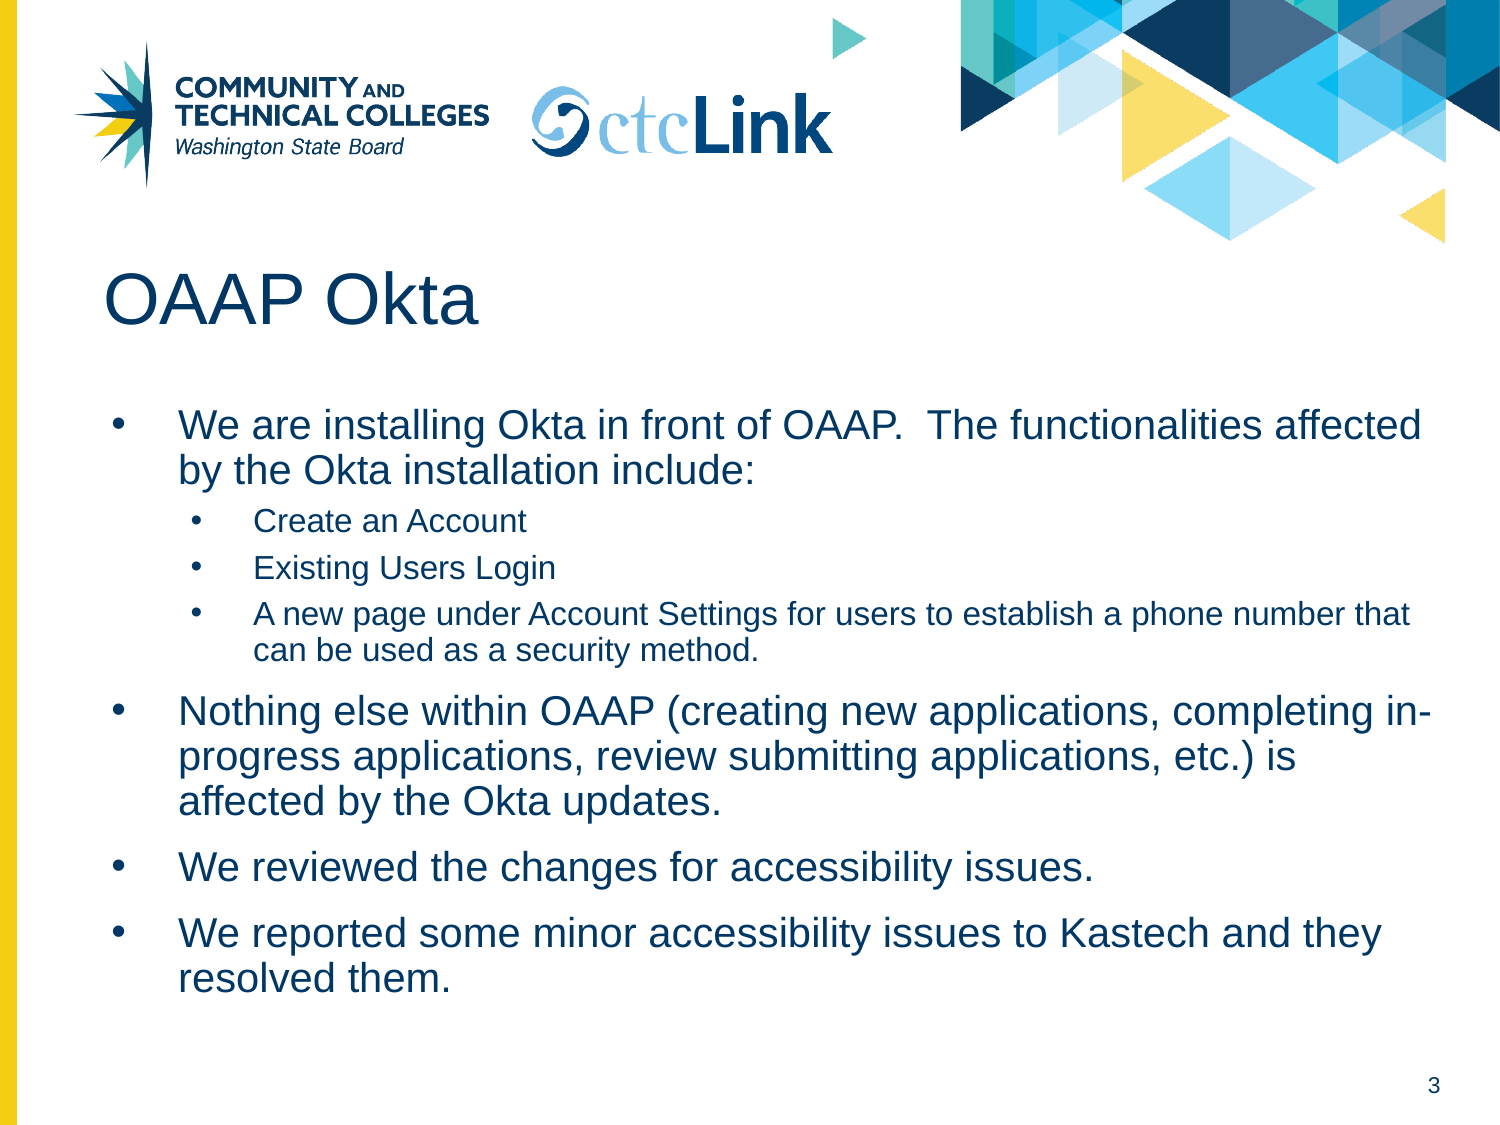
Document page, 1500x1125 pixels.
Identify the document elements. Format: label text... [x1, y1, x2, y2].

slide_number 3 [1378, 1063, 1456, 1103]
list We are installing Okta in front of OAAP. The functionalities affected by the Okta installation include: Create an Account Existing Users Login A new page under Account Settings for users to establish a phone number that can be used as a security method. Nothing else within OAAP (creating new applications, completing in-progress applications, review submitting applications, etc.) is affected by the Okta updates. We reviewed the changes for accessibility issues. We reported some minor accessibility issues to Kastech and they resolved them. [88, 396, 1456, 1013]
title OAAP Okta [88, 254, 1456, 385]
picture [17, 0, 1500, 243]
